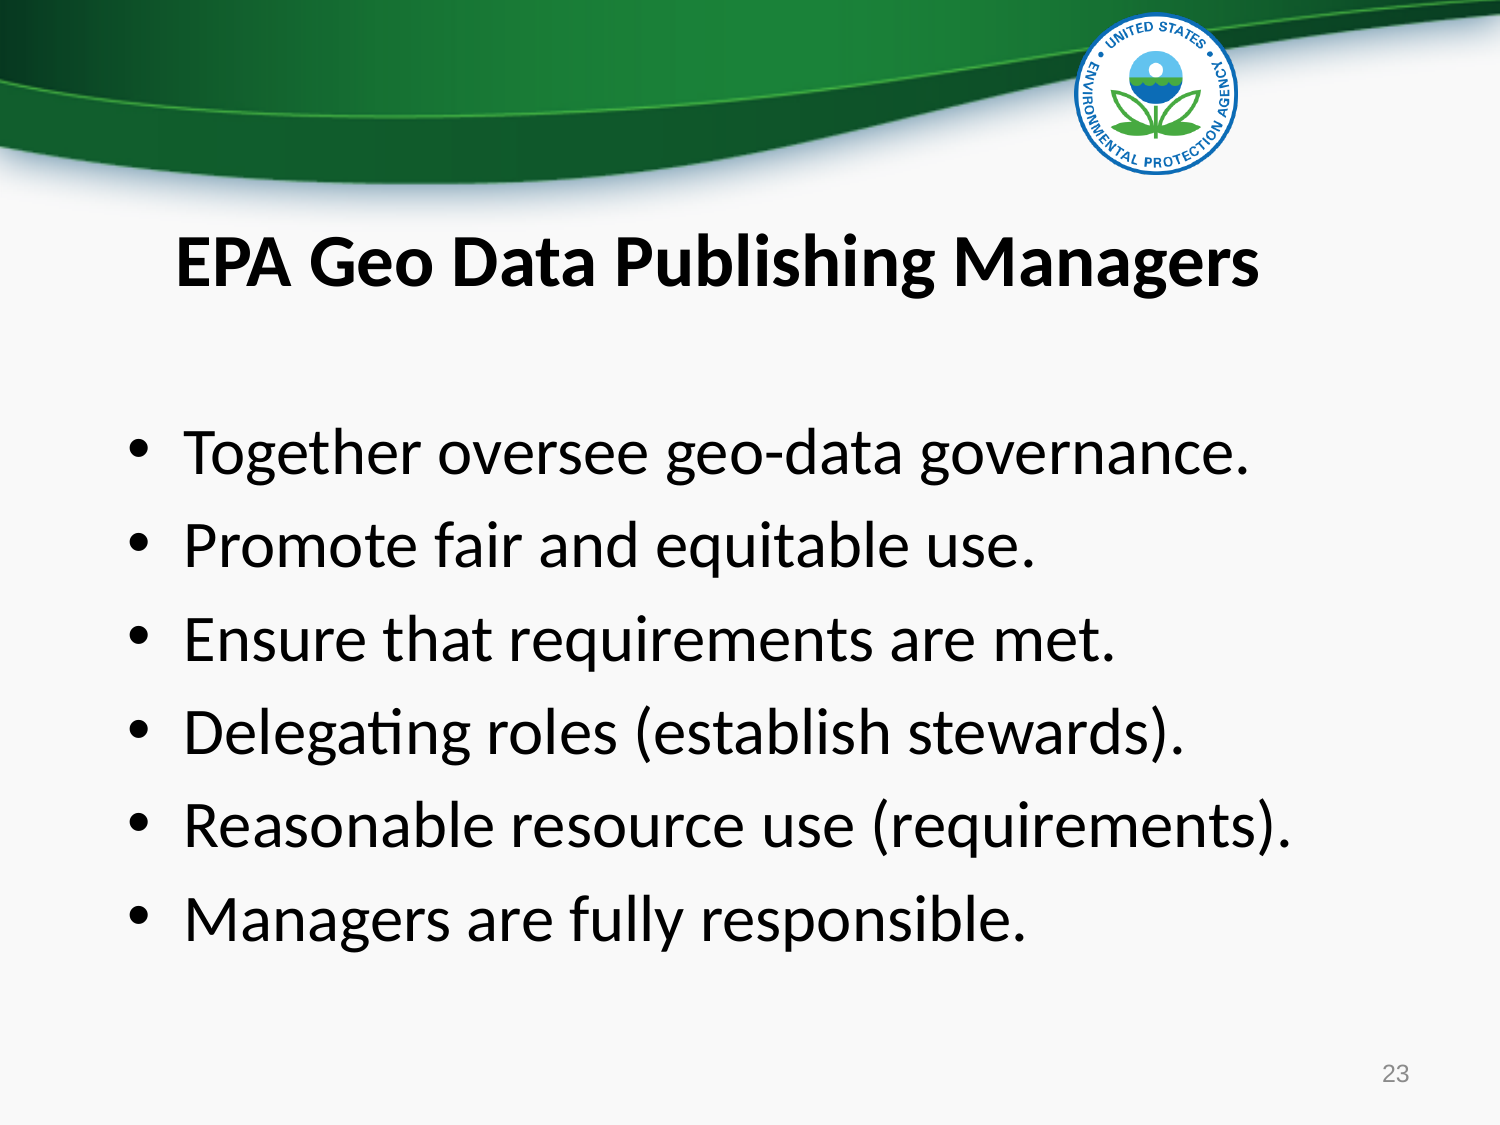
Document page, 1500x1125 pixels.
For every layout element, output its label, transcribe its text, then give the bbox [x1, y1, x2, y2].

title EPA Geo Data Publishing Managers [24, 174, 1413, 338]
list Together oversee geo-data governance. Promote fair and equitable use. Ensure that requirements are met. Delegating roles (establish stewards). Reasonable resource use (requirements). Managers are fully responsible. [112, 399, 1388, 1013]
picture [0, 0, 1500, 1125]
slide_number 23 [1074, 1042, 1425, 1103]
